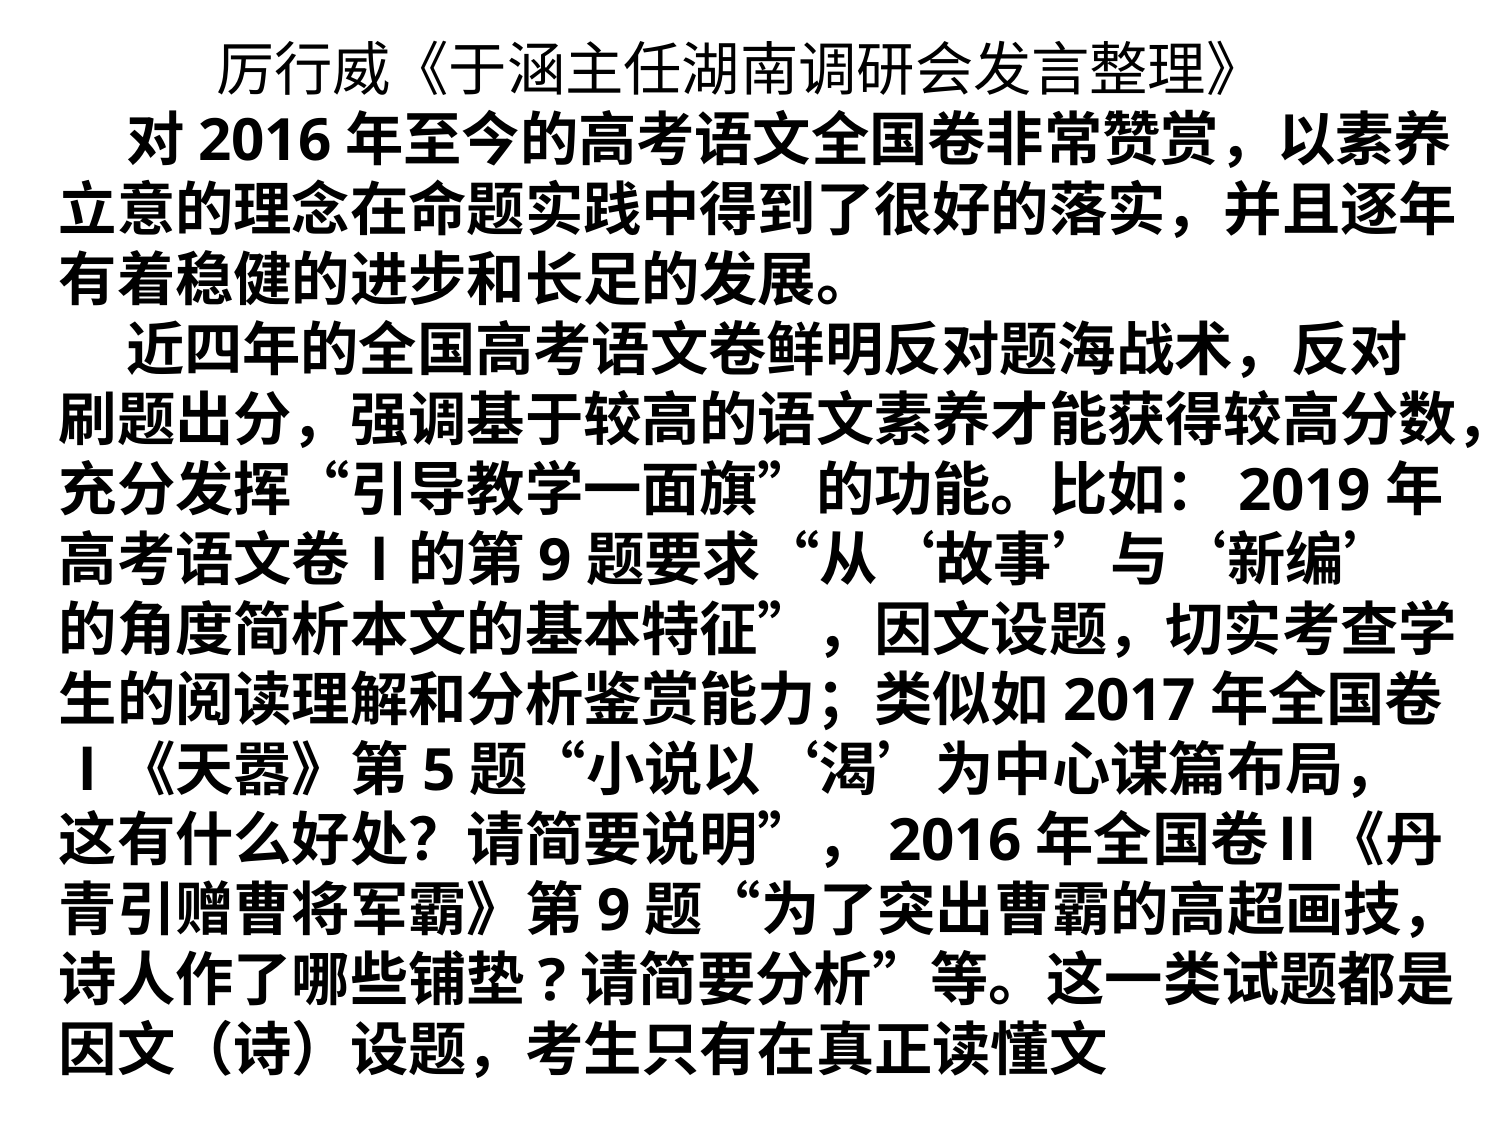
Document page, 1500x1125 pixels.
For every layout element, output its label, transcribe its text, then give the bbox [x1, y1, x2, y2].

text_box 厉行威《于涵主任湖南调研会发言整理》 对2016年至今的高考语文全国卷非常赞赏，以素养立意的理念在命题实践中得到了很好的落实，并且逐年有着稳健的进步和长足的发展。 近四年的全国高考语文卷鲜明反对题海战术，反对刷题出分，强调基于较高的语文素养才能获得较高分数，充分发挥“引导教学一面旗”的功能。比如：2019年高考语文卷Ⅰ的第9题要求“从‘故事’与‘新编’的角度简析本文的基本特征”，因文设题，切实考查学生的阅读理解和分析鉴赏能力；类似如2017年全国卷Ⅰ《天嚣》第5题“小说以‘渴’为中心谋篇布局，这有什么好处？请简要说明”，2016年全国卷Ⅱ《丹青引赠曹将军霸》第9题“为了突出曹霸的高超画技，诗人作了哪些铺垫?请简要分析”等。这一类试题都是因文（诗）设题，考生只有在真正读懂文 [44, 24, 1473, 1090]
